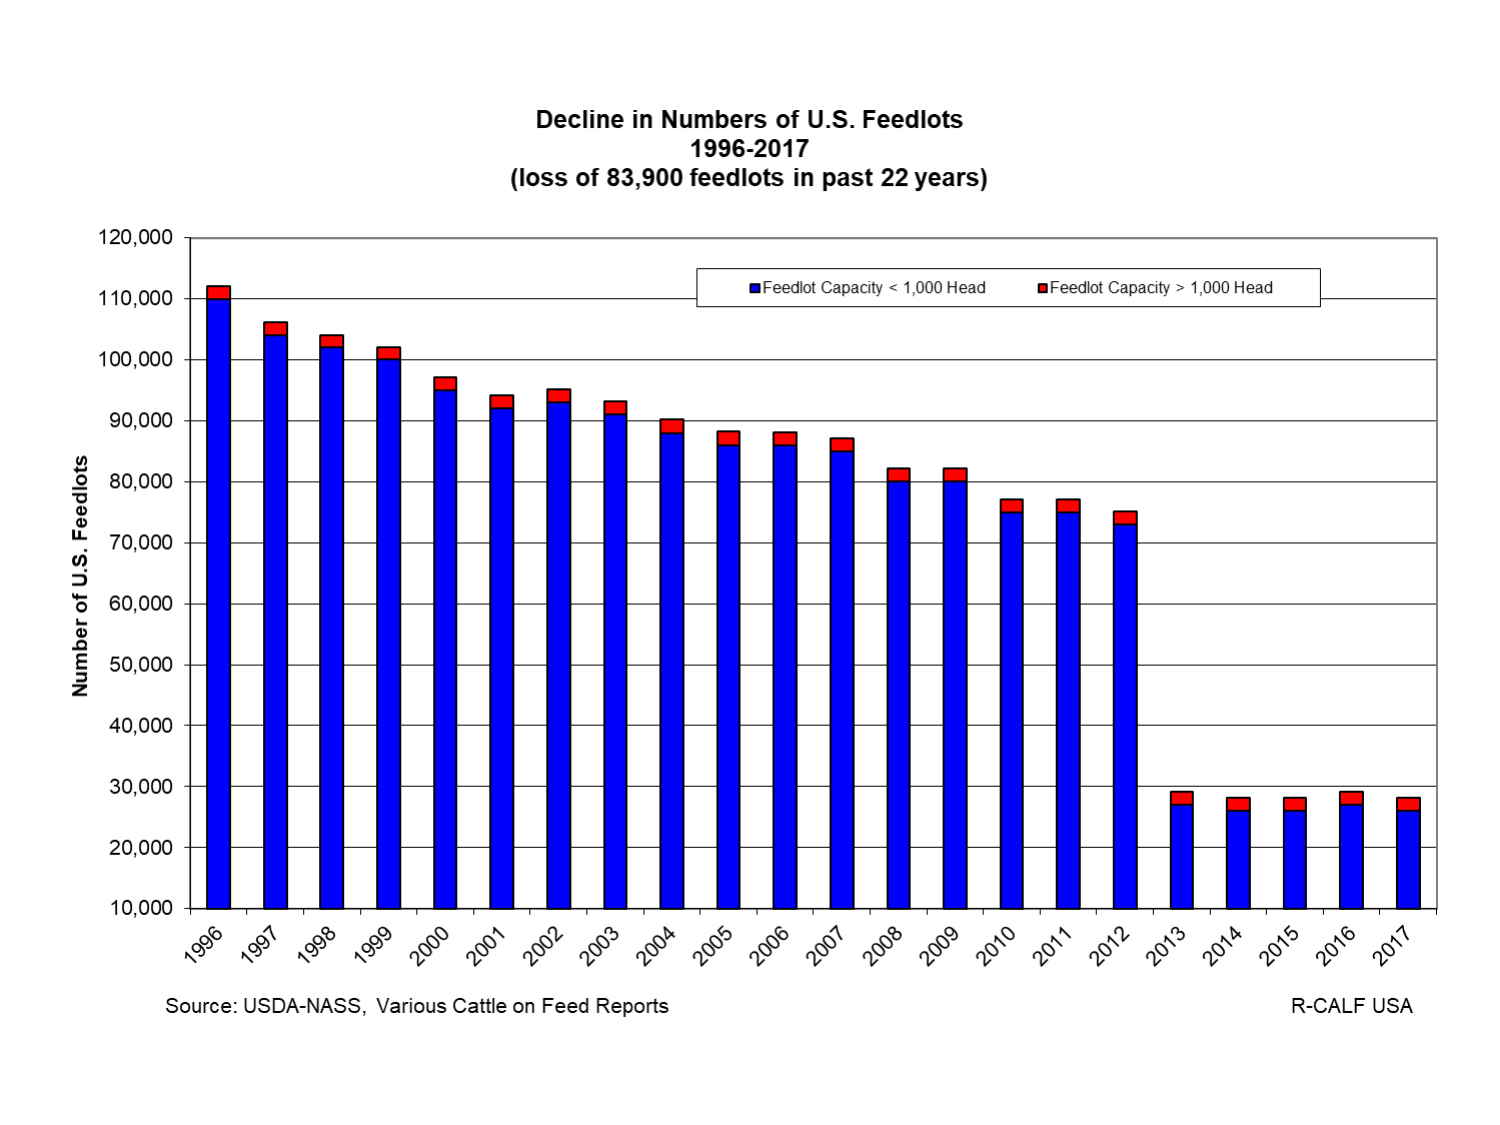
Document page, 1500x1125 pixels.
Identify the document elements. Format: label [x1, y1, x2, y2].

picture [45, 83, 1455, 1042]
